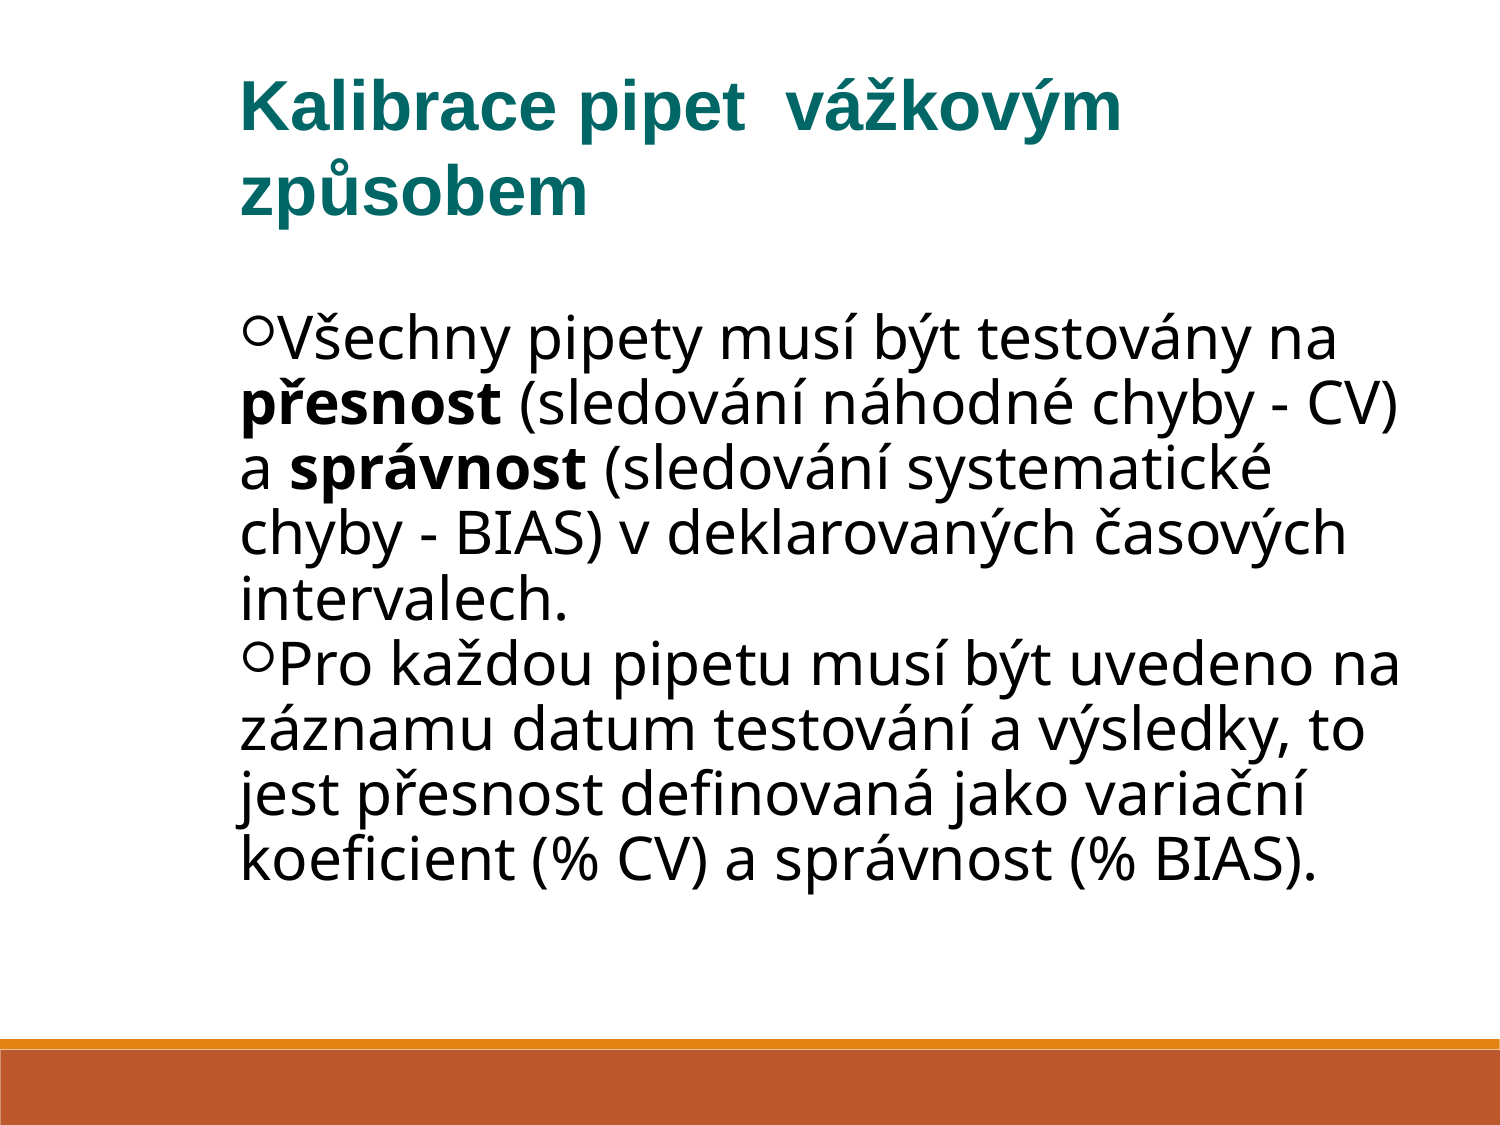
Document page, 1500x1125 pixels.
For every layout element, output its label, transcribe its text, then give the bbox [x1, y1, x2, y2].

text_box Všechny pipety musí být testovány na přesnost (sledování náhodné chyby - CV) a správnost (sledování systematické chyby - BIAS) v deklarovaných časových intervalech. Pro každou pipetu musí být uvedeno na záznamu datum testování a výsledky, to jest přesnost definovaná jako variační koeficient (% CV) a správnost (% BIAS). [224, 299, 1425, 975]
text_box Kalibrace pipet vážkovým způsobem [224, 49, 1425, 237]
